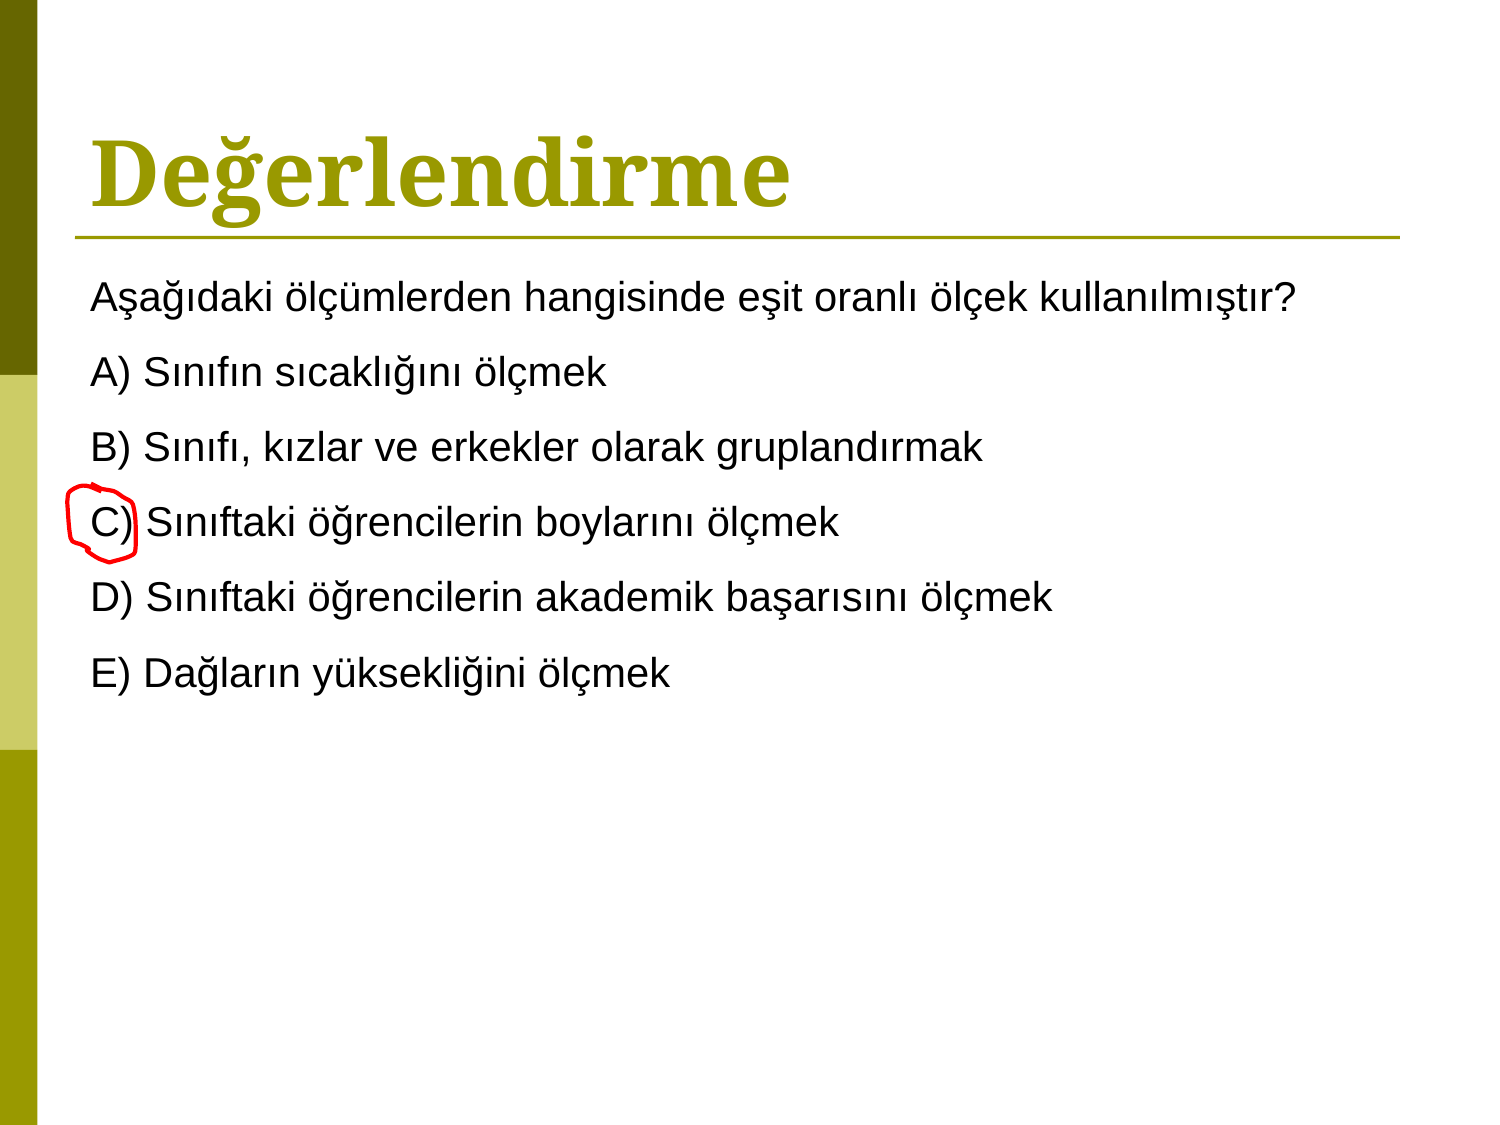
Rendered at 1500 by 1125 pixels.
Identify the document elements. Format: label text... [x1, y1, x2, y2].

title Değerlendirme [75, 45, 1425, 233]
list Aşağıdaki ölçümlerden hangisinde eşit oranlı ölçek kullanılmıştır? A) Sınıfın sıcaklığını ölçmek B) Sınıfı, kızlar ve erkekler olarak gruplandırmak C) Sınıftaki öğrencilerin boylarını ölçmek D) Sınıftaki öğrencilerin akademik başarısını ölçmek E) Dağların yüksekliğini ölçmek [75, 262, 1425, 1006]
text_box [65, 481, 138, 565]
